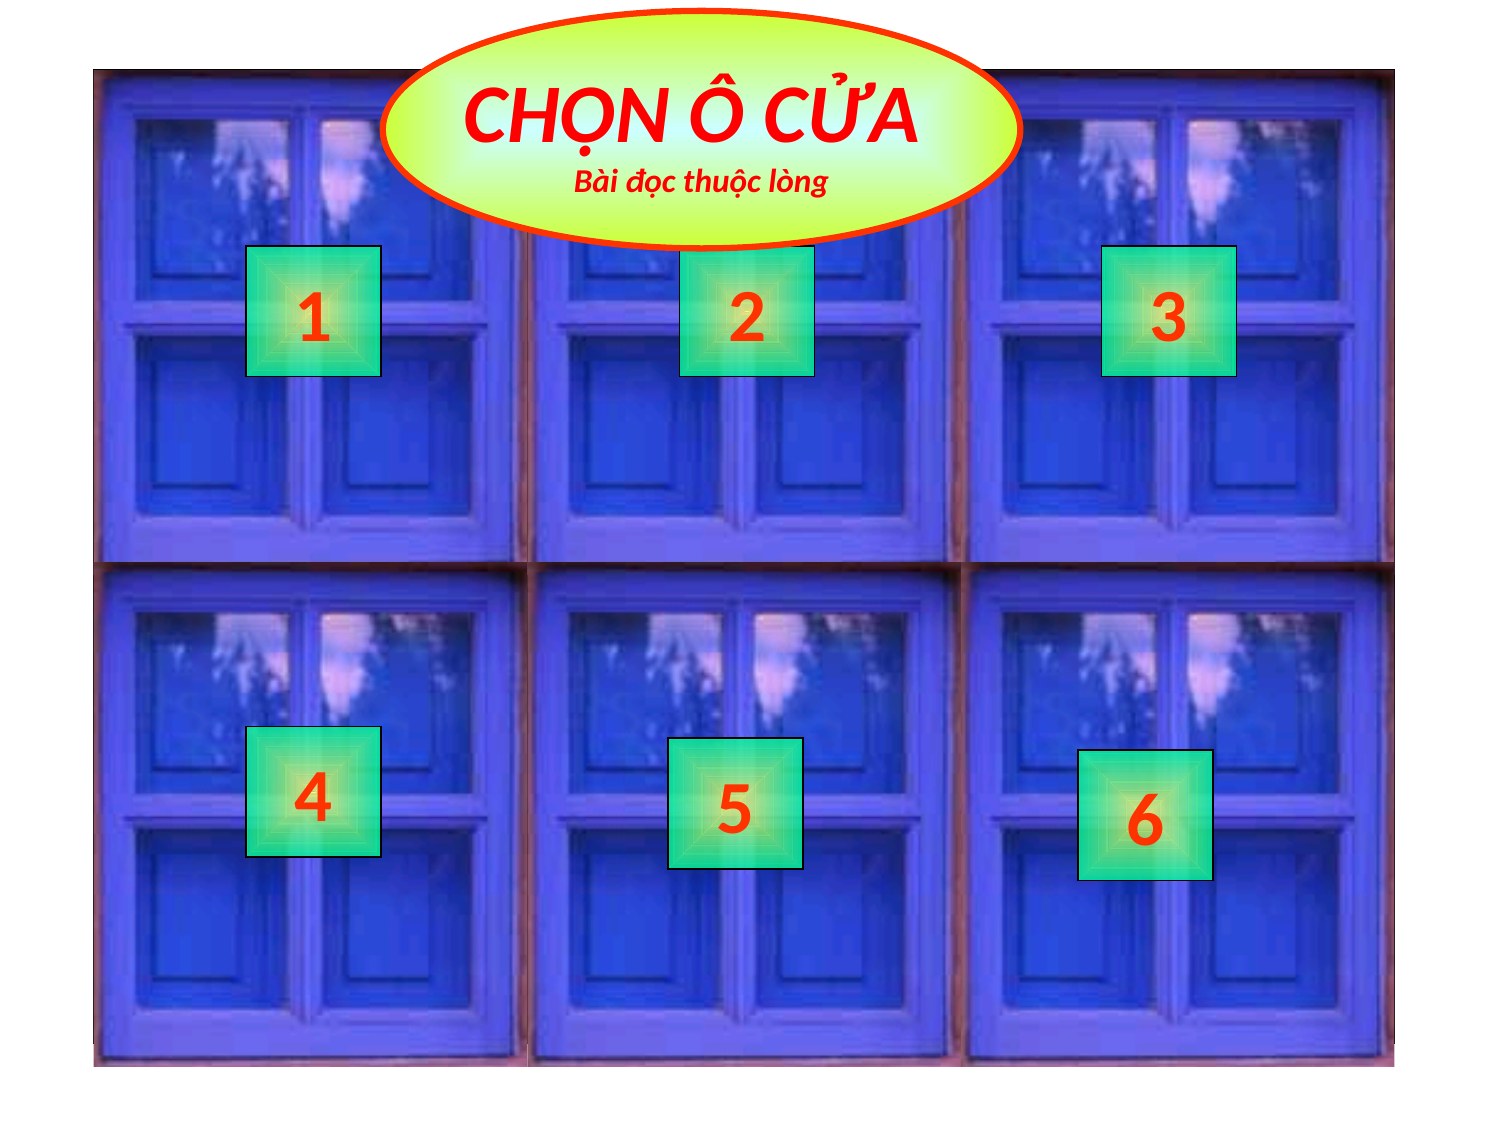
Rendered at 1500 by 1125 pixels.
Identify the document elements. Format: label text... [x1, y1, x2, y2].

picture [93, 70, 1395, 1067]
text_box CHỌN Ô CỬA Bài đọc thuộc lòng [429, 10, 975, 68]
